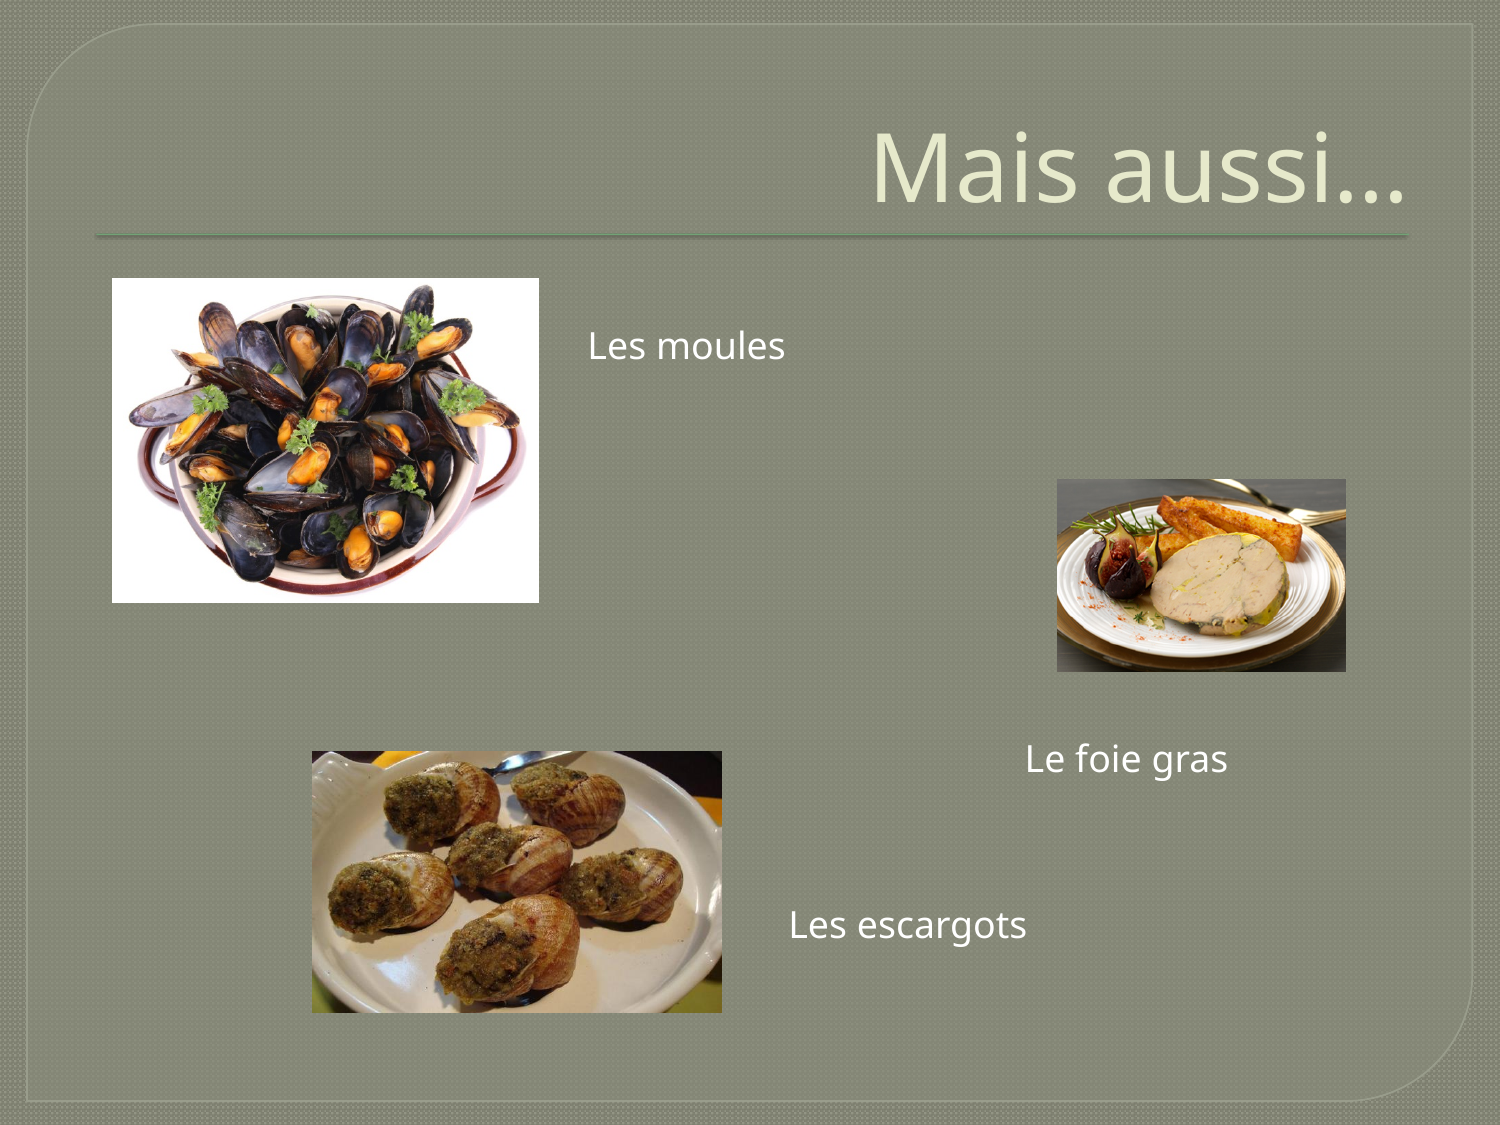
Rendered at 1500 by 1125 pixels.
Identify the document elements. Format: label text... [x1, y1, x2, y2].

text_box Le foie gras [1009, 727, 1424, 788]
picture [312, 751, 722, 1013]
picture [111, 278, 539, 604]
text_box Les moules [572, 314, 928, 375]
text_box Les escargots [773, 893, 1164, 953]
picture [1056, 479, 1346, 673]
title Mais aussi… [75, 41, 1425, 230]
